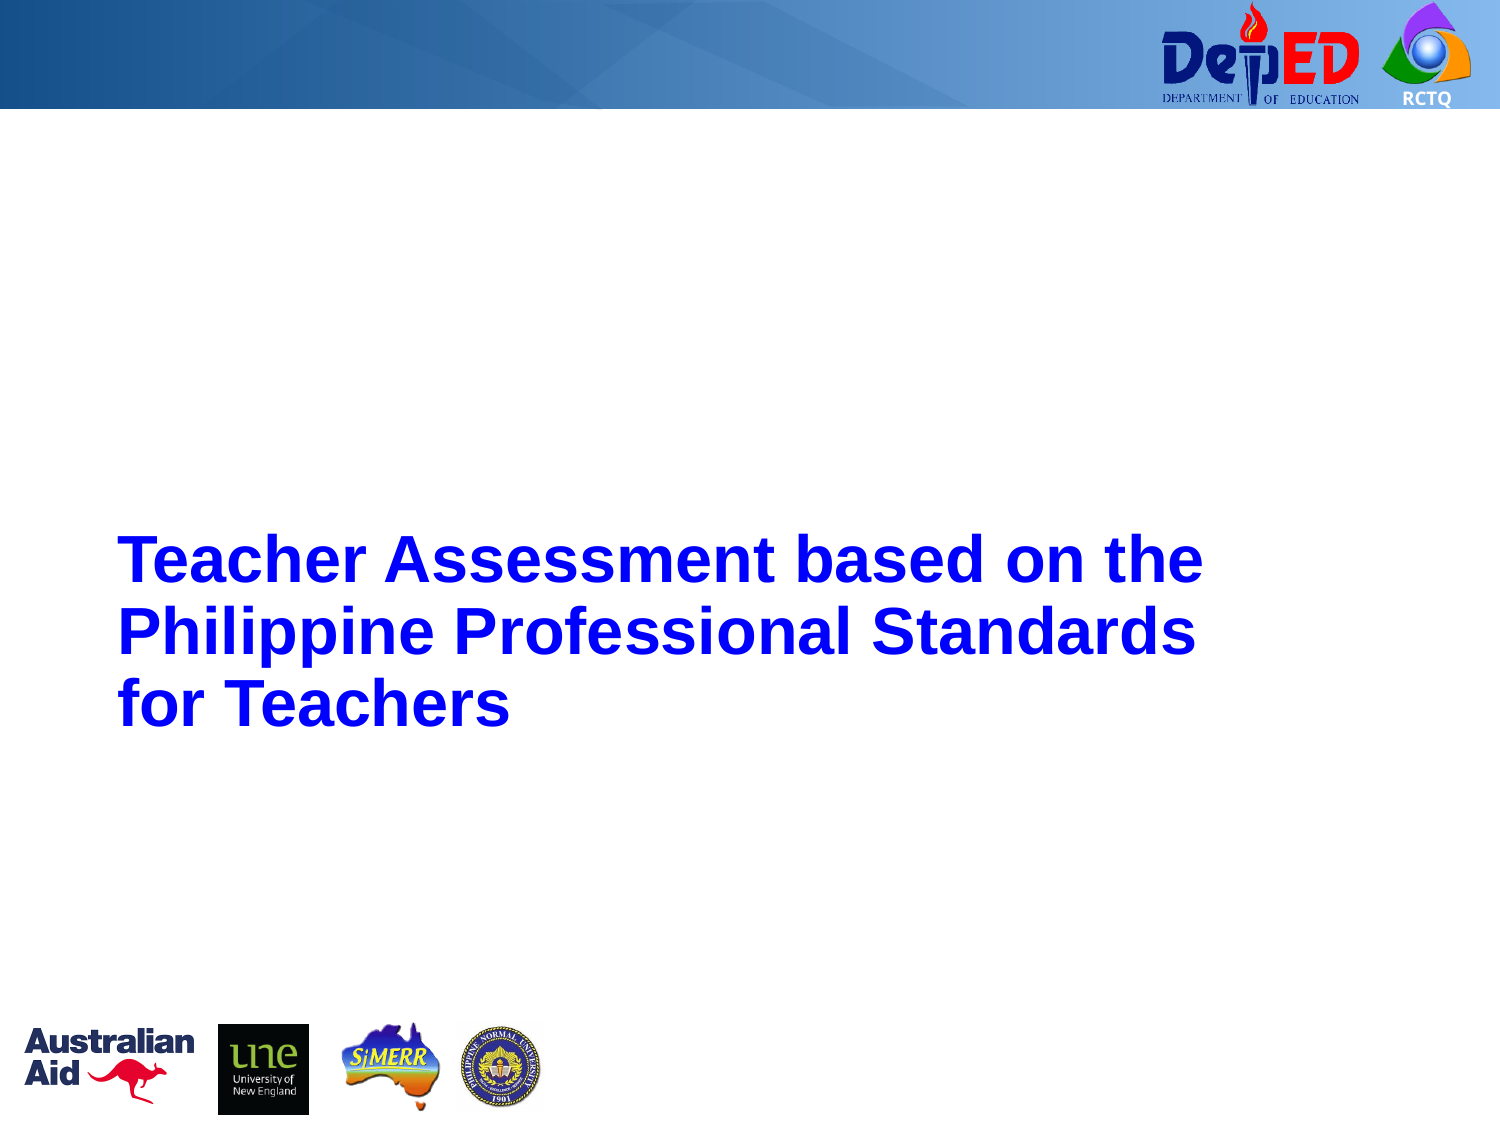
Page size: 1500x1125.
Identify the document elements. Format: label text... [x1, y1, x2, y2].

picture [1379, 0, 1475, 86]
picture [218, 1024, 309, 1115]
title Teacher Assessment based on the Philippine Professional Standards for Teachers [102, 280, 1397, 749]
picture [325, 1001, 546, 1125]
picture [1162, 1, 1359, 106]
picture [24, 1028, 194, 1104]
